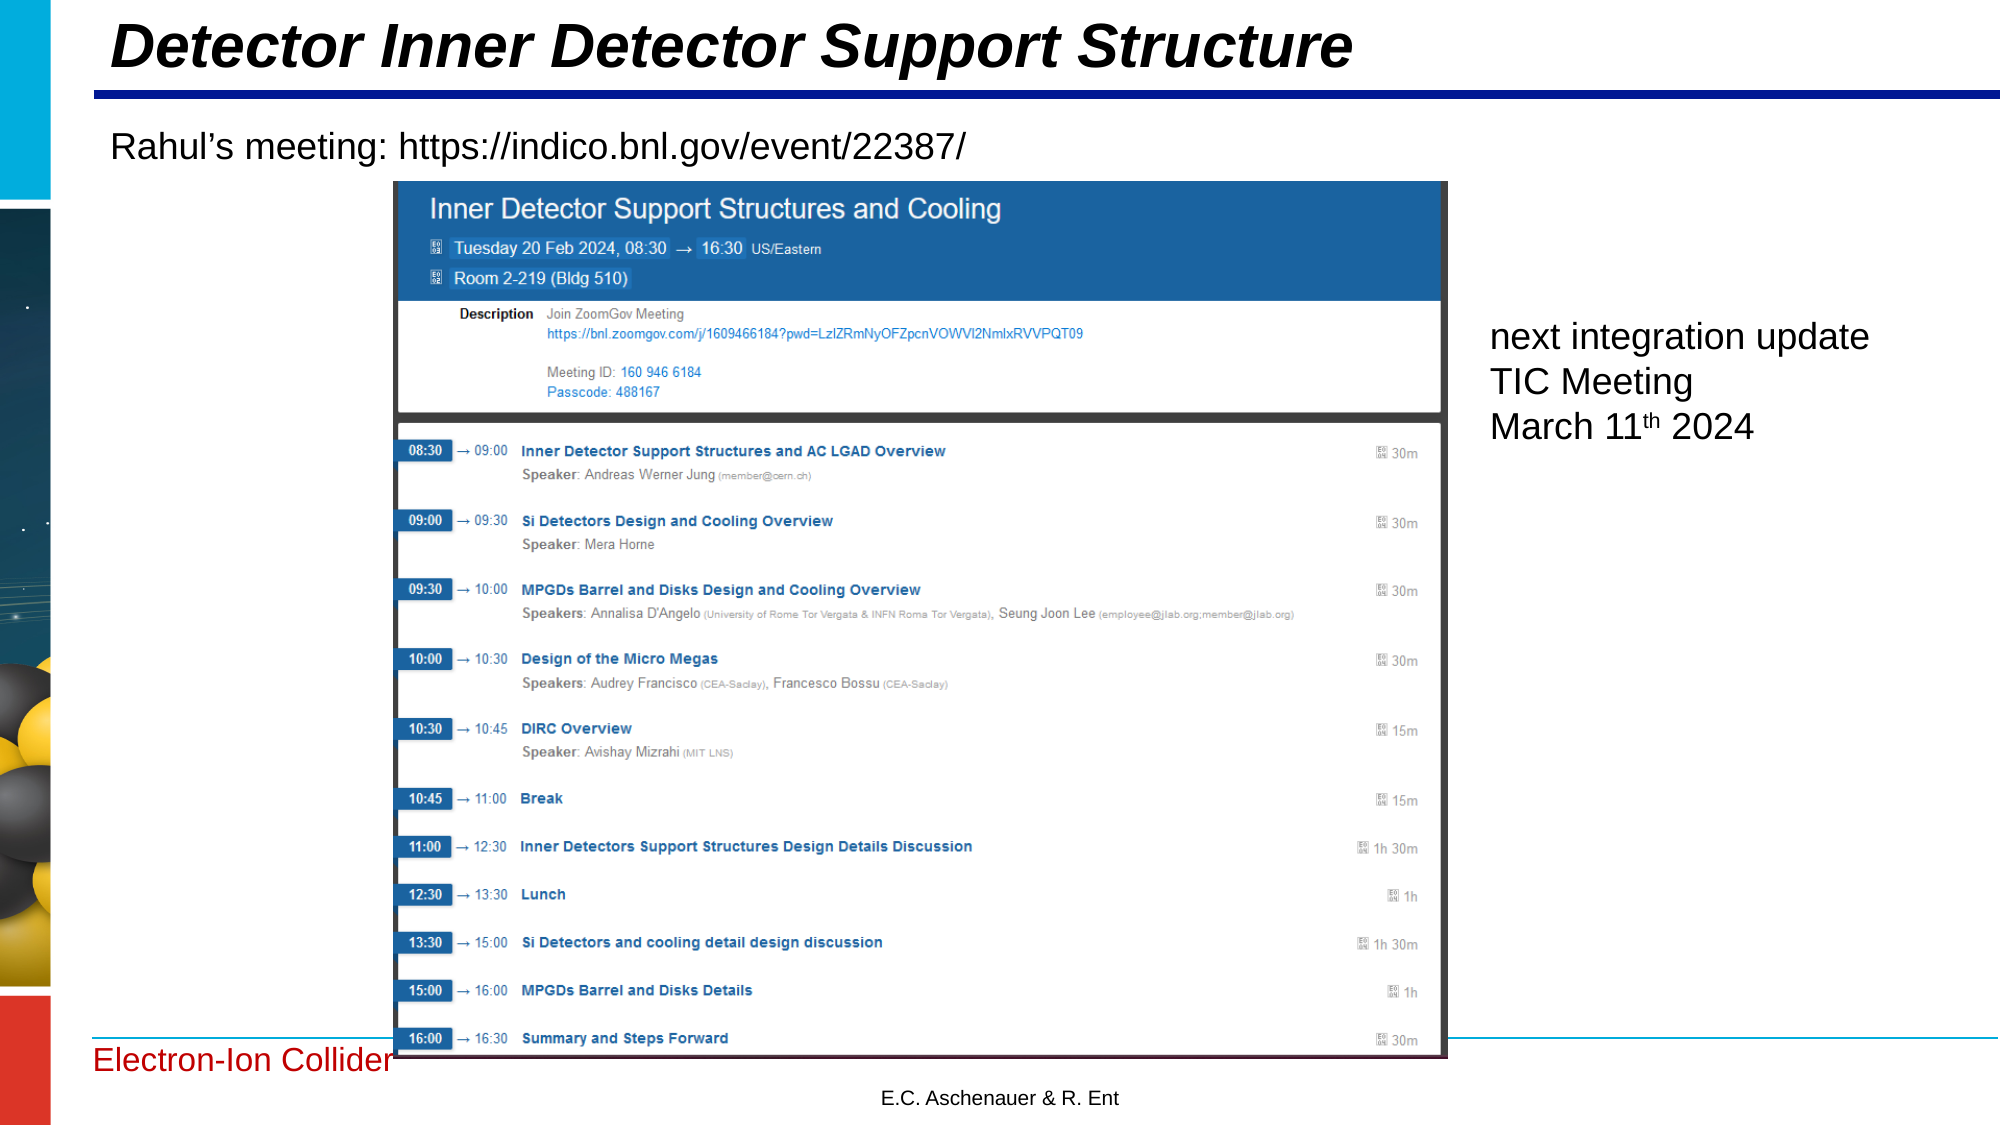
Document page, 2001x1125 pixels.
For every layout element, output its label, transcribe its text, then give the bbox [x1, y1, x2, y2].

list Rahul’s meeting: https://indico.bnl.gov/event/22387/ [95, 119, 1982, 975]
picture [0, 0, 2001, 1125]
title Detector Inner Detector Support Structure [95, 0, 1963, 95]
text_box next integration update TIC Meeting March 11th 2024 [1474, 304, 2000, 455]
